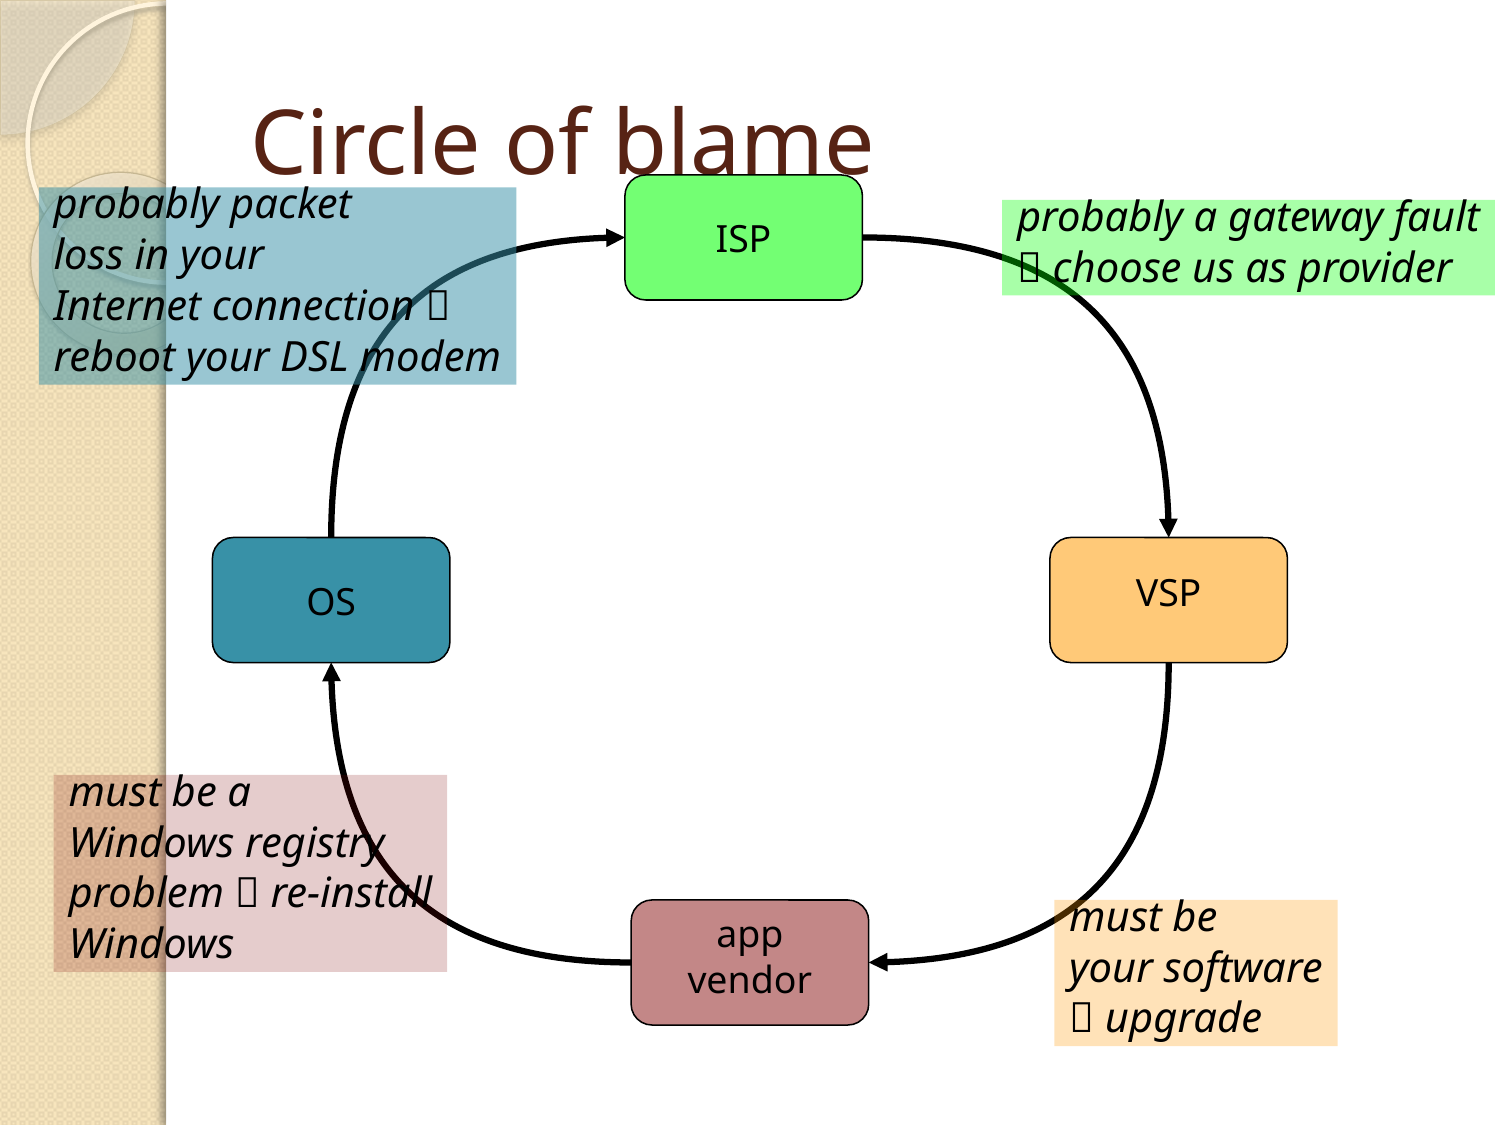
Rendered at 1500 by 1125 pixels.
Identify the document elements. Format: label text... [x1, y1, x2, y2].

text_box must be your software  upgrade [1054, 899, 1338, 1047]
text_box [868, 662, 1169, 963]
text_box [862, 237, 1169, 538]
text_box ISP [624, 174, 863, 300]
text_box probably a gateway fault  choose us as provider [1002, 199, 1495, 296]
text_box app vendor [631, 899, 869, 1026]
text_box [330, 662, 632, 963]
text_box VSP [1049, 537, 1288, 663]
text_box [327, 240, 629, 535]
text_box must be a Windows registry problem  re-install Windows [53, 774, 333, 972]
text_box probably packet loss in your Internet connection  reboot your DSL modem [38, 187, 517, 385]
text_box OS [212, 537, 450, 663]
title Circle of blame [235, 45, 1466, 233]
